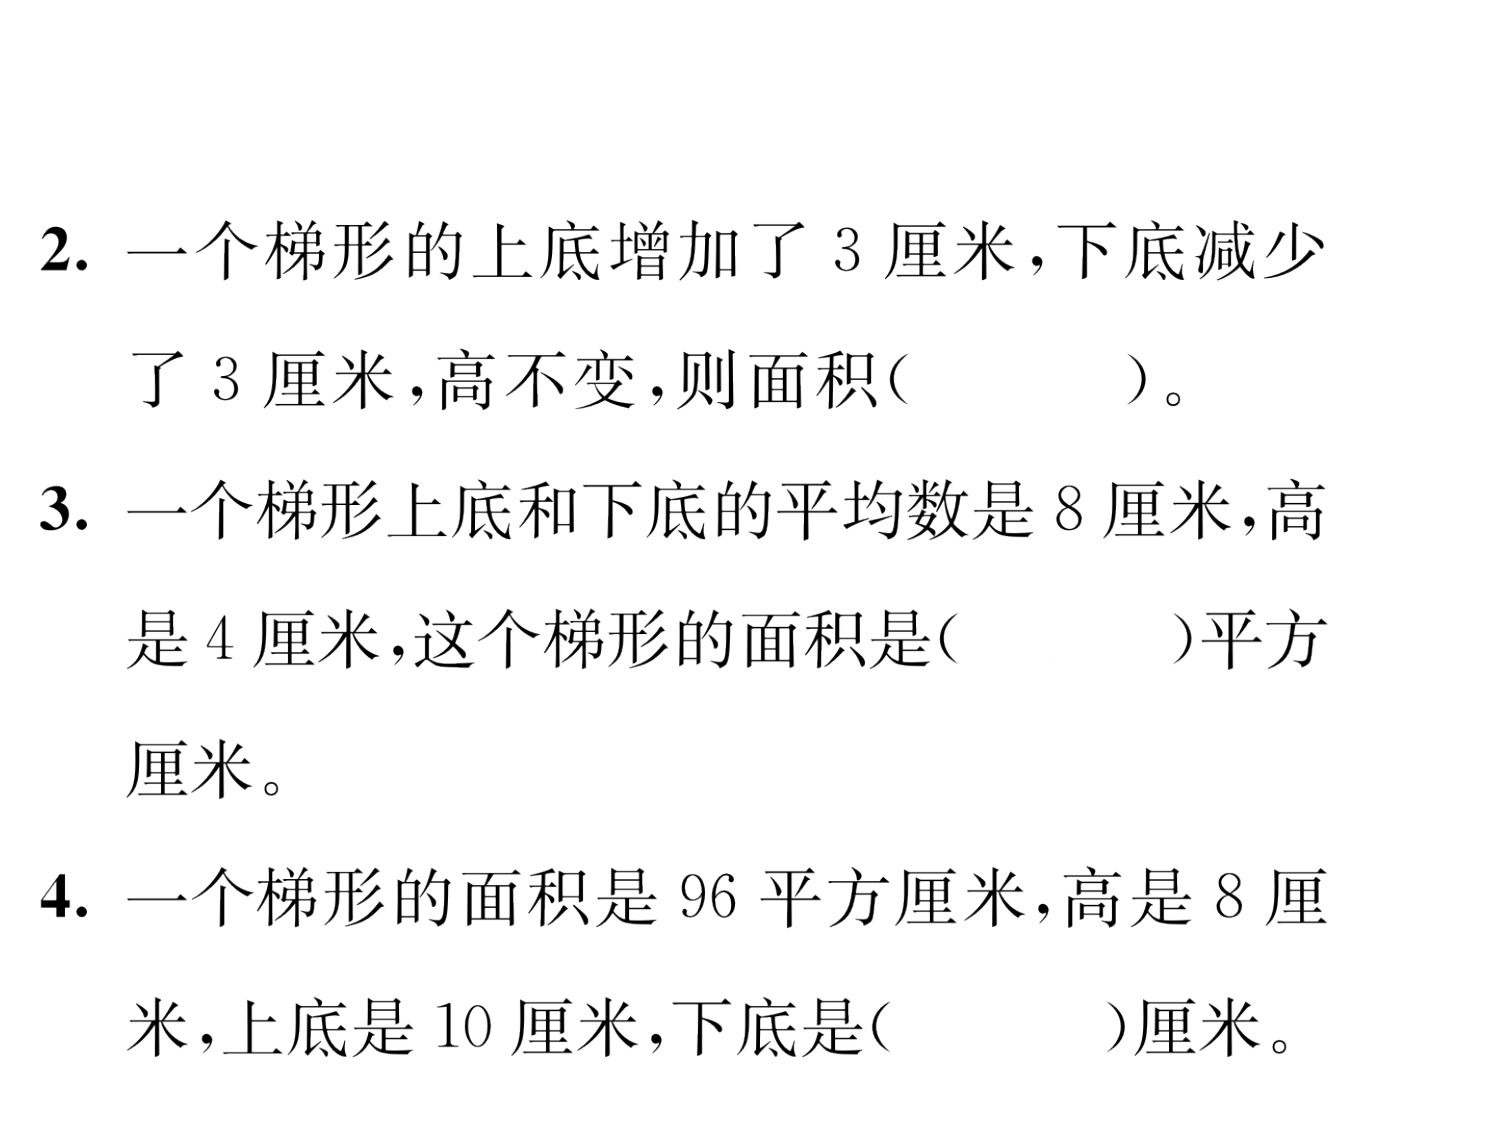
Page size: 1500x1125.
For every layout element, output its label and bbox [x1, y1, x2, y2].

picture [35, 177, 1453, 1087]
